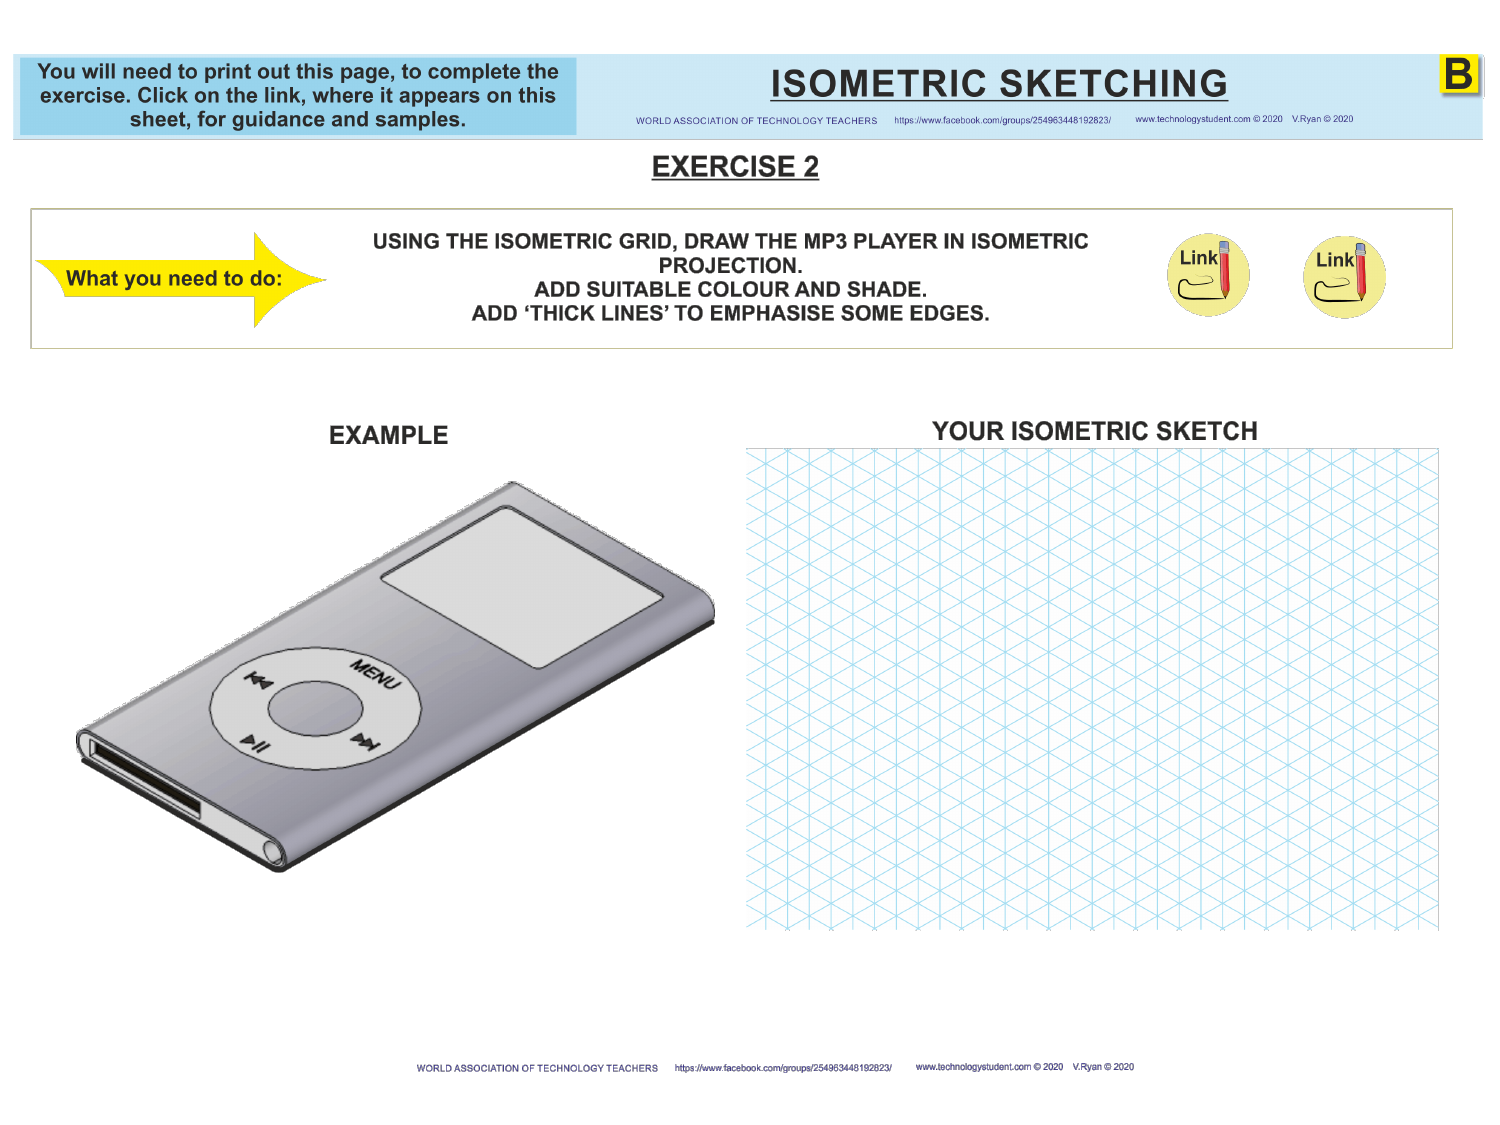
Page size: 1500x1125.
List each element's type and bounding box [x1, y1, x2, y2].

text_box [13, 52, 1487, 1073]
